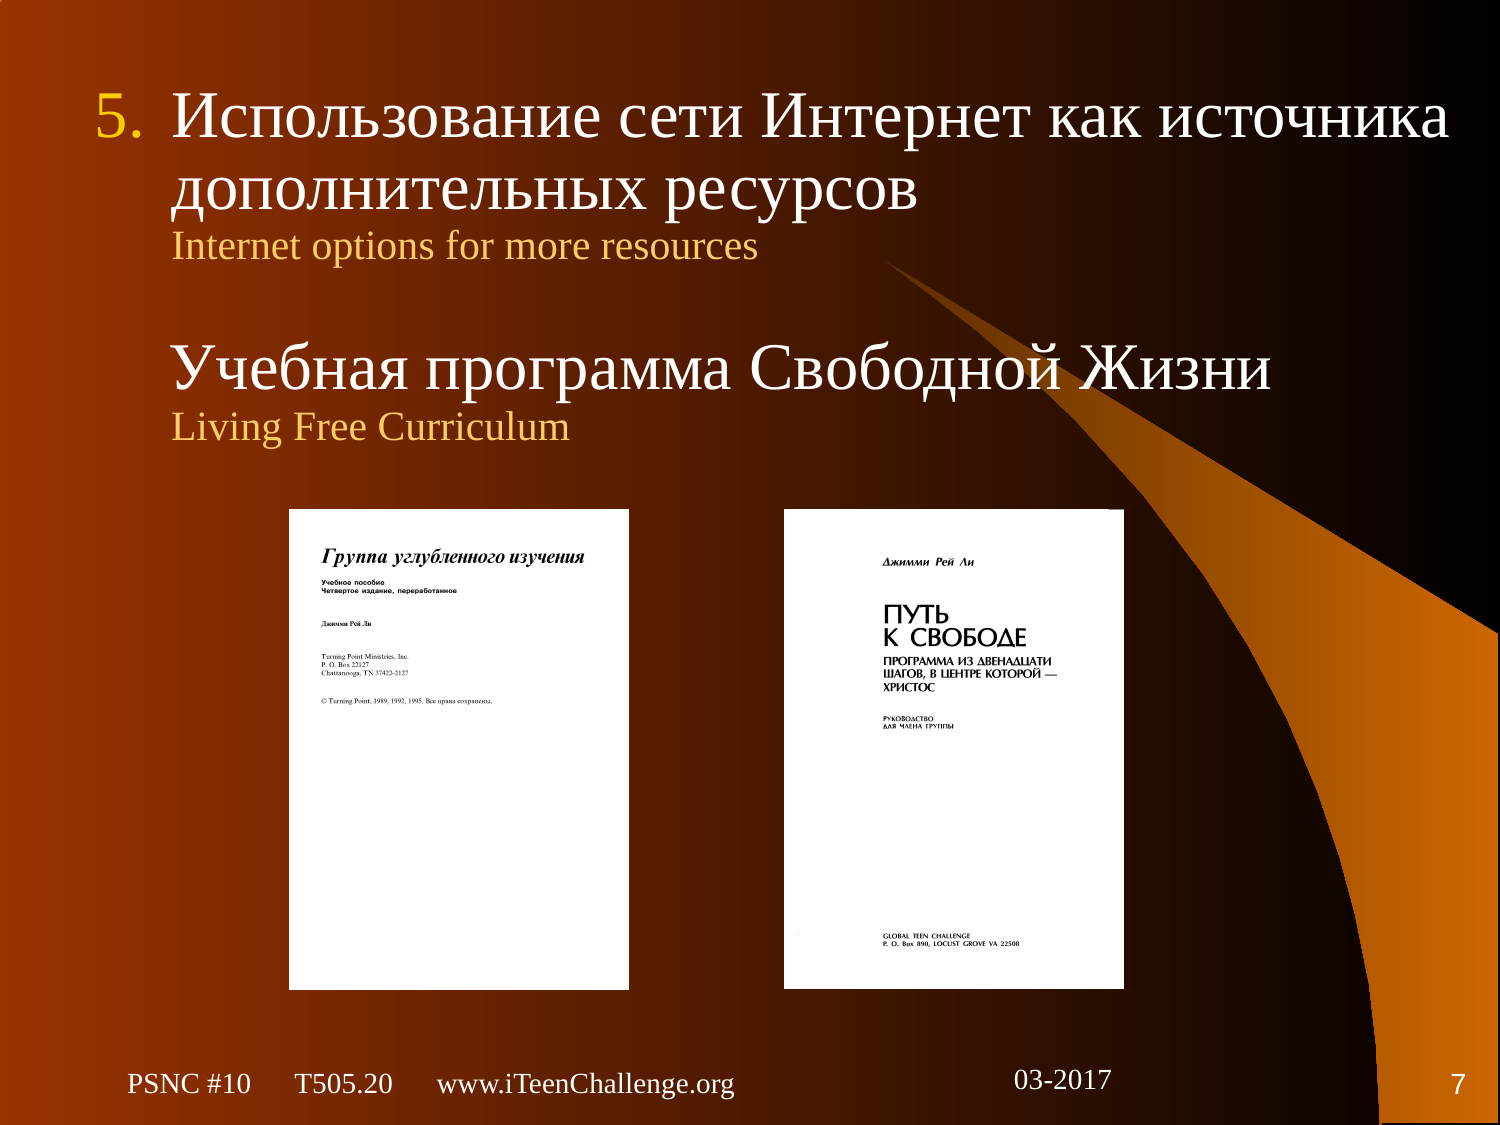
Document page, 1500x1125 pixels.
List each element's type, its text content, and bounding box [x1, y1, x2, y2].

slide_number 03-2017 [814, 1077, 1128, 1110]
footer PSNC #10 T505.20 www.iTeenChallenge.org [111, 1044, 813, 1120]
slide_number 7 [1169, 1077, 1483, 1101]
picture [784, 509, 1124, 990]
picture [288, 509, 629, 990]
list 5. Использование сети Интернет как источника дополнительных ресурсов Internet options for more resources Учебная программа Свободной Жизни Living Free Curriculum [64, 72, 1500, 1077]
